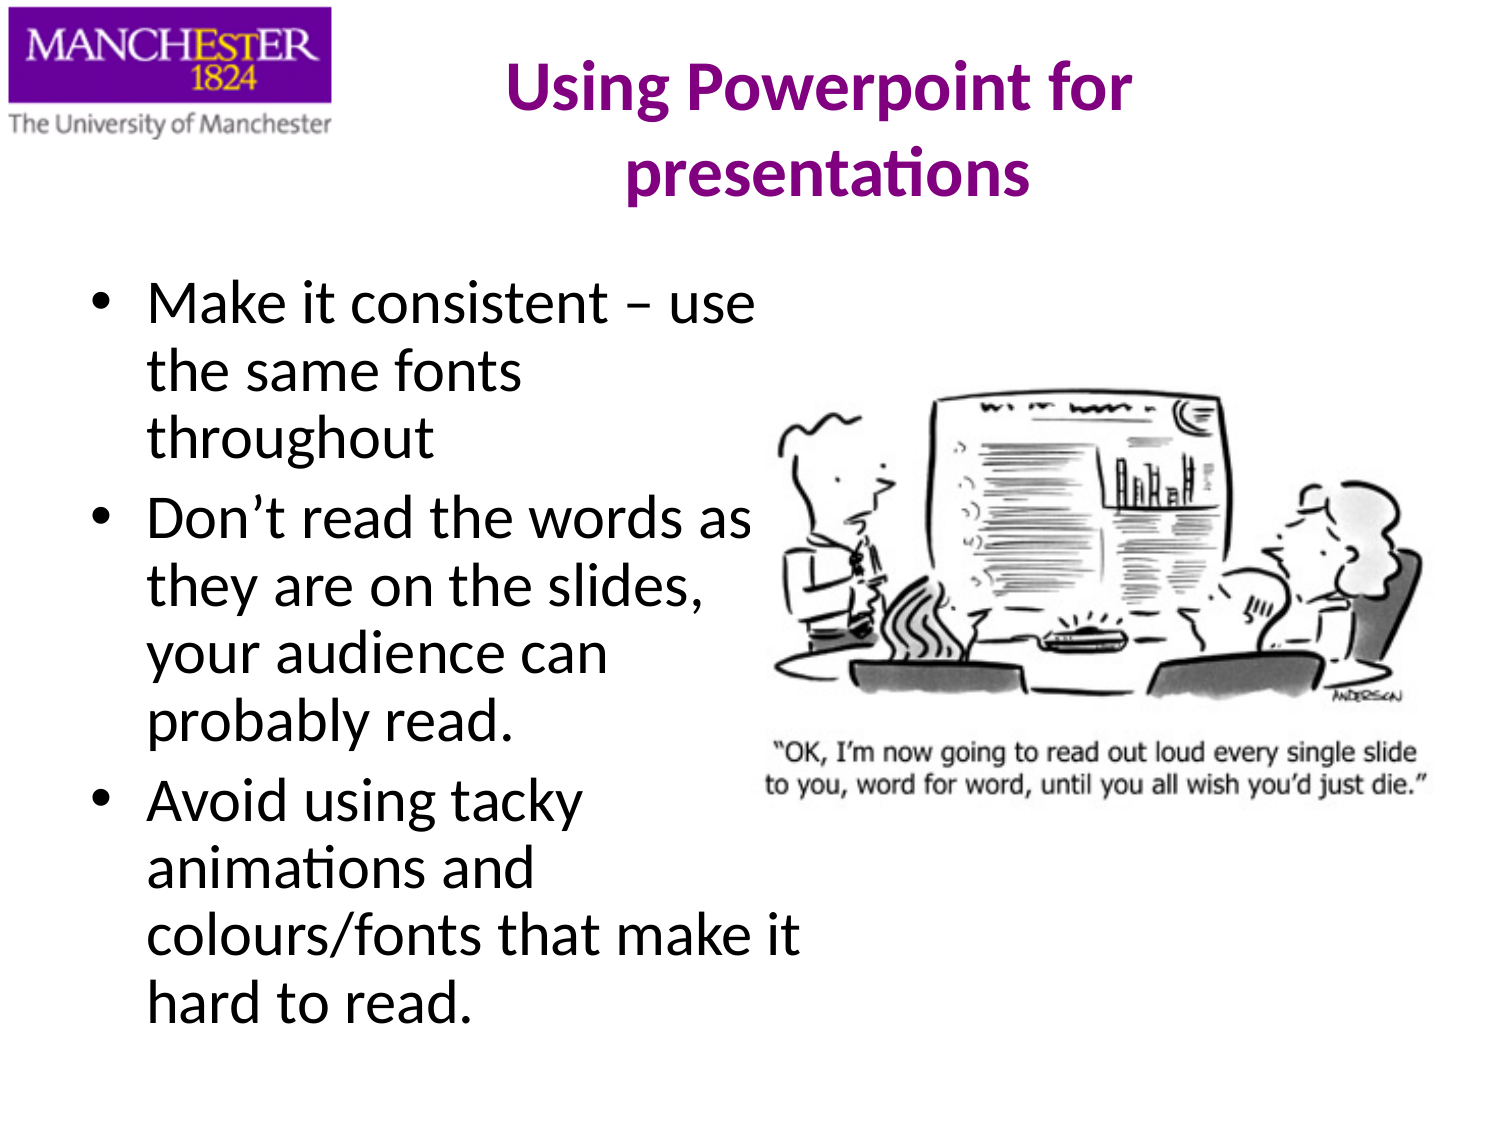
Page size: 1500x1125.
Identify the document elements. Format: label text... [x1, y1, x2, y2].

picture [749, 349, 1443, 835]
list Make it consistent – use the same fonts throughout Don’t read the words as they are on the slides, your audience can probably read. Avoid using tacky animations and colours/fonts that make it hard to read. [75, 262, 833, 1125]
picture [4, 0, 336, 149]
text_box Using Powerpoint for presentations [153, 31, 1500, 219]
